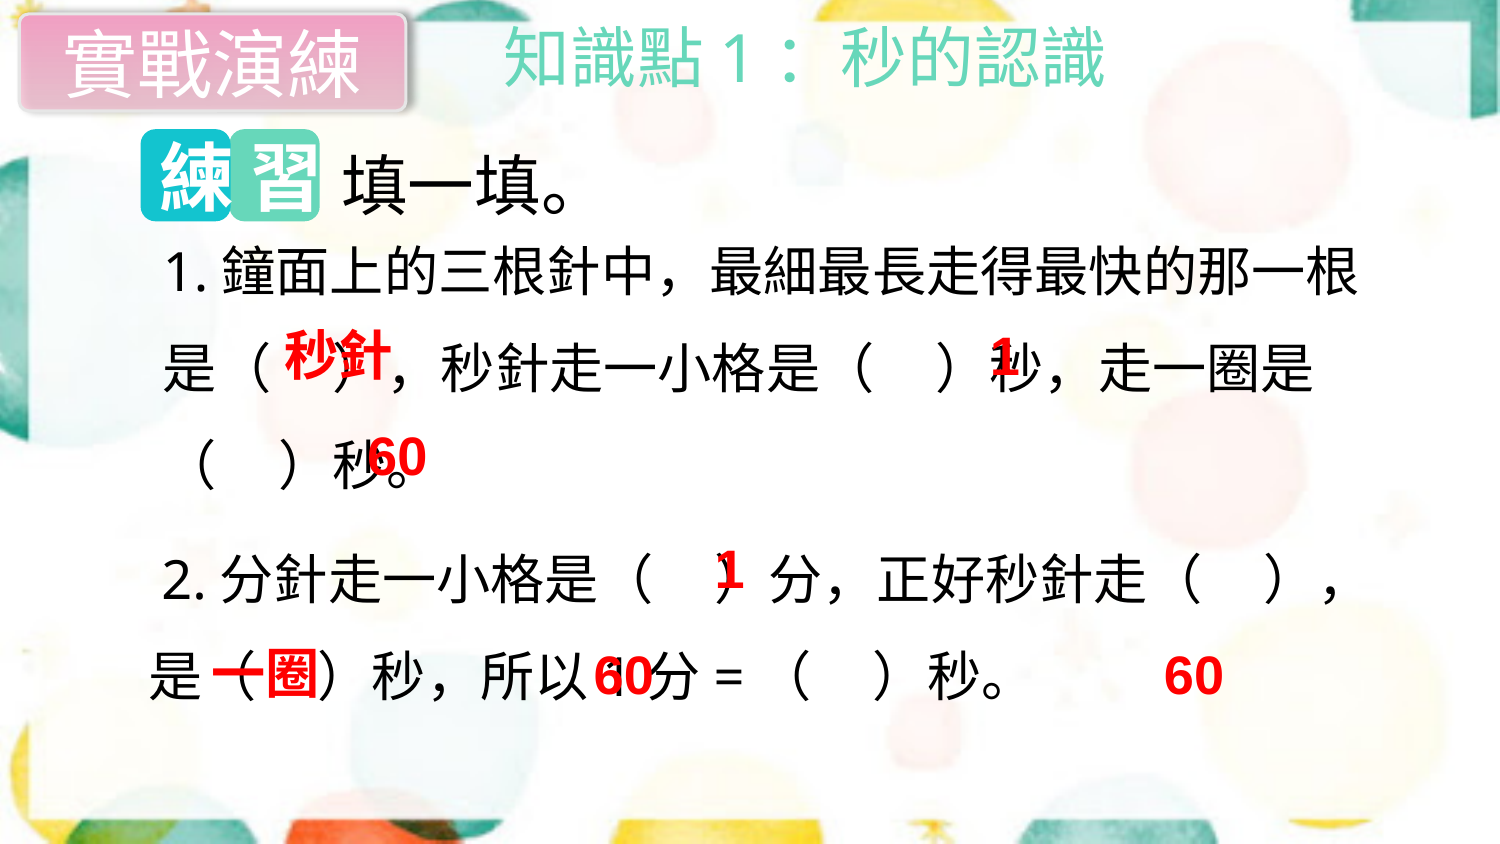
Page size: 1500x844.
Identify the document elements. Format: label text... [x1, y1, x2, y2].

text_box 1 [975, 314, 1057, 379]
text_box 1 [699, 527, 792, 592]
text_box 知識點1：秒的認識 [488, 8, 1414, 103]
picture [0, 0, 1500, 844]
text_box 60 [578, 632, 712, 698]
text_box 實戰演練 [17, 11, 408, 114]
text_box 秒針 [269, 314, 429, 379]
text_box 填一填。 [326, 136, 800, 197]
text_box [140, 128, 320, 222]
text_box 60 [352, 413, 522, 479]
text_box 1.鐘面上的三根針中，最細最長走得最快的那一根是（ ），秒針走一小格是（ ）秒，走一圈是（ ）秒。 [148, 197, 1380, 505]
text_box 2.分針走一小格是（ ）分，正好秒針走（ ），是（ ）秒，所以1分=（ ）秒。 [133, 505, 1418, 743]
text_box 一圈 [196, 631, 353, 704]
text_box 60 [1149, 632, 1282, 698]
